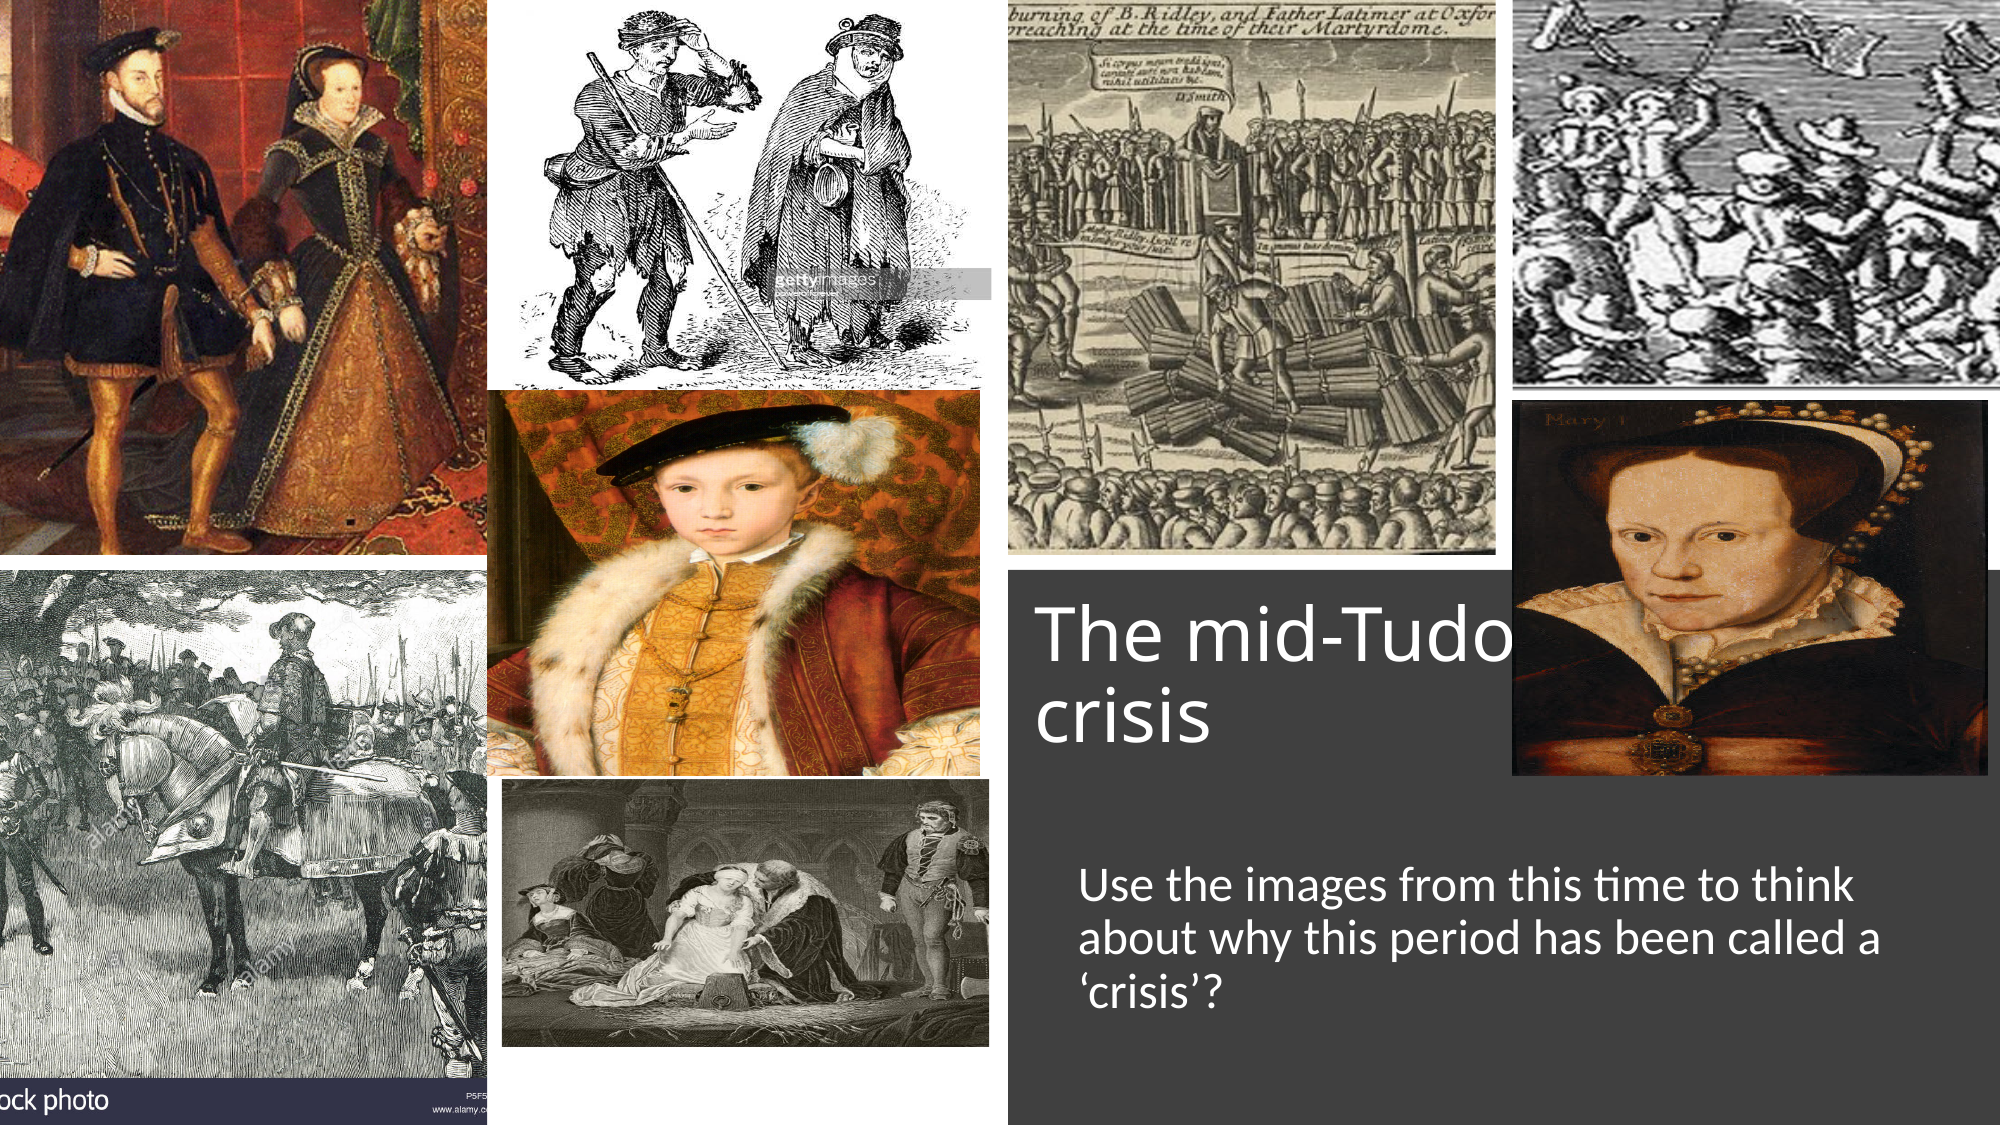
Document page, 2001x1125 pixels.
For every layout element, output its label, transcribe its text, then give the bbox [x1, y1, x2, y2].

picture [1008, 0, 1496, 555]
text_box [0, 555, 487, 569]
text_box Use the images from this time to think about why this period has been called a ‘crisis’? [1062, 739, 1944, 1029]
picture [0, 0, 992, 1125]
text_box [1007, 569, 2000, 1125]
picture [1512, 400, 1989, 776]
picture [1512, 0, 2000, 391]
title The mid-Tudor crisis [1019, 625, 1512, 730]
text_box [488, 0, 2000, 1125]
